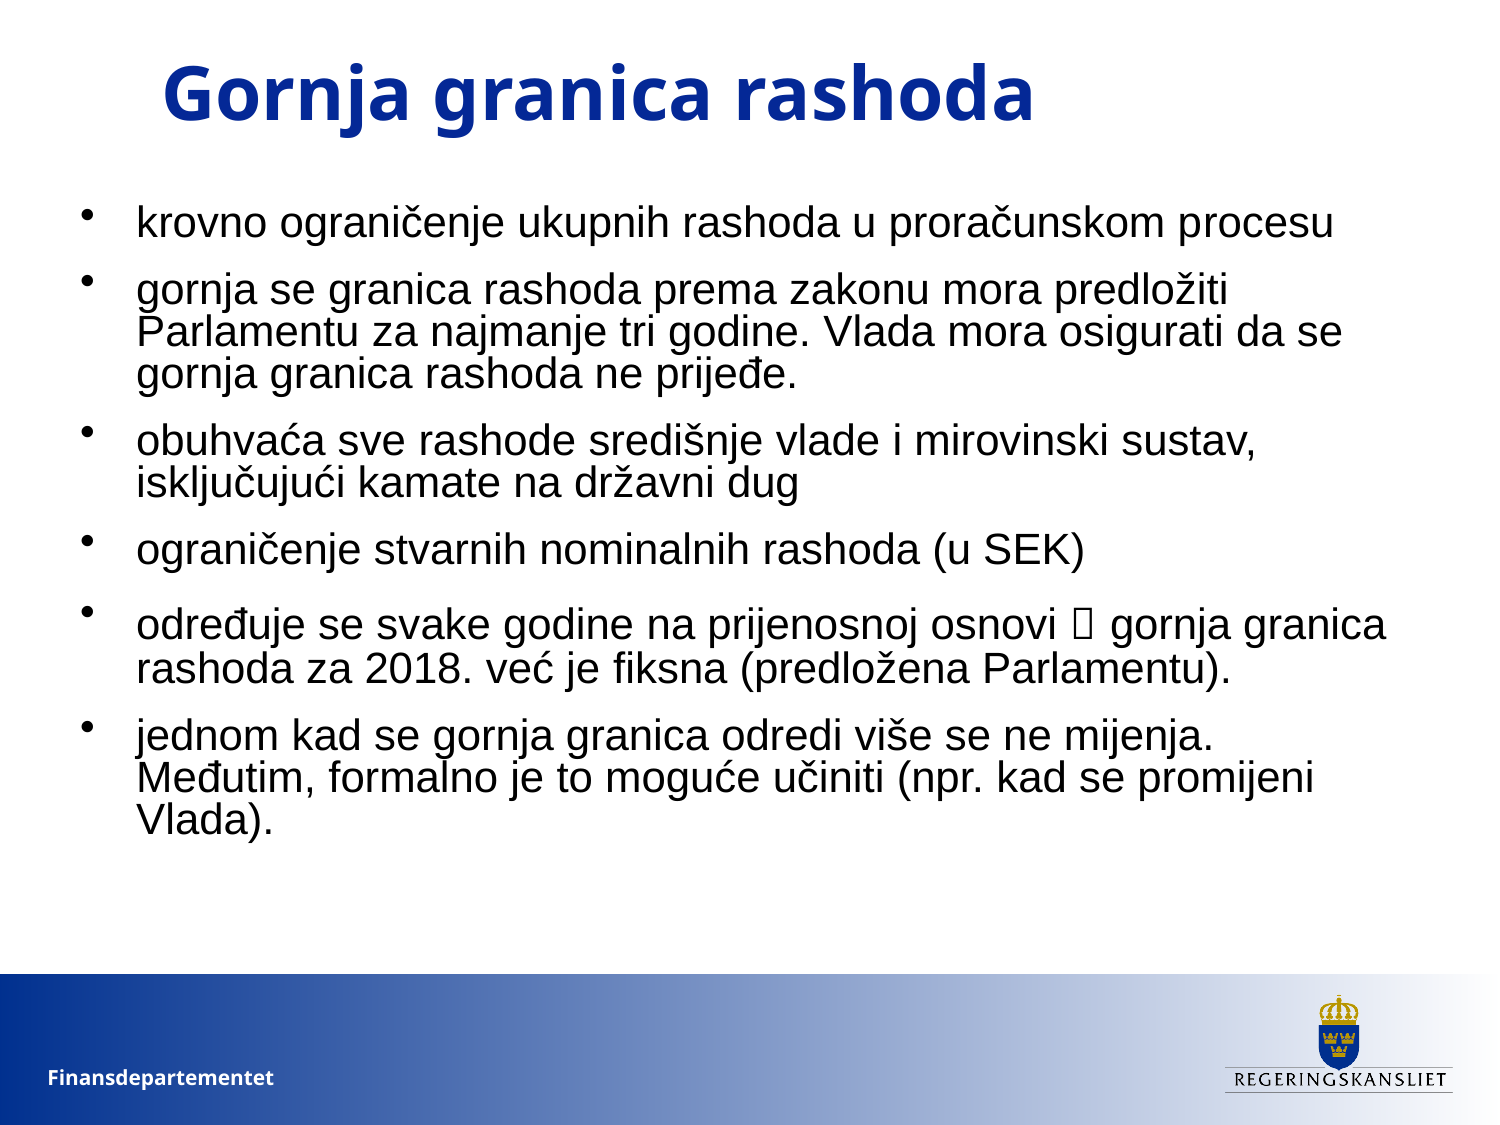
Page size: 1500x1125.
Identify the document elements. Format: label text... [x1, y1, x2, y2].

list krovno ograničenje ukupnih rashoda u proračunskom procesu gornja se granica rashoda prema zakonu mora predložiti Parlamentu za najmanje tri godine. Vlada mora osigurati da se gornja granica rashoda ne prijeđe. obuhvaća sve rashode središnje vlade i mirovinski sustav, isključujući kamate na državni dug ograničenje stvarnih nominalnih rashoda (u SEK) određuje se svake godine na prijenosnoj osnovi  gornja granica rashoda za 2018. već je fiksna (predložena Parlamentu). jednom kad se gornja granica odredi više se ne mijenja. Međutim, formalno je to moguće učiniti (npr. kad se promijeni Vlada). [64, 196, 1412, 1000]
picture [1224, 992, 1454, 1093]
title Gornja granica rashoda [146, 7, 1358, 175]
